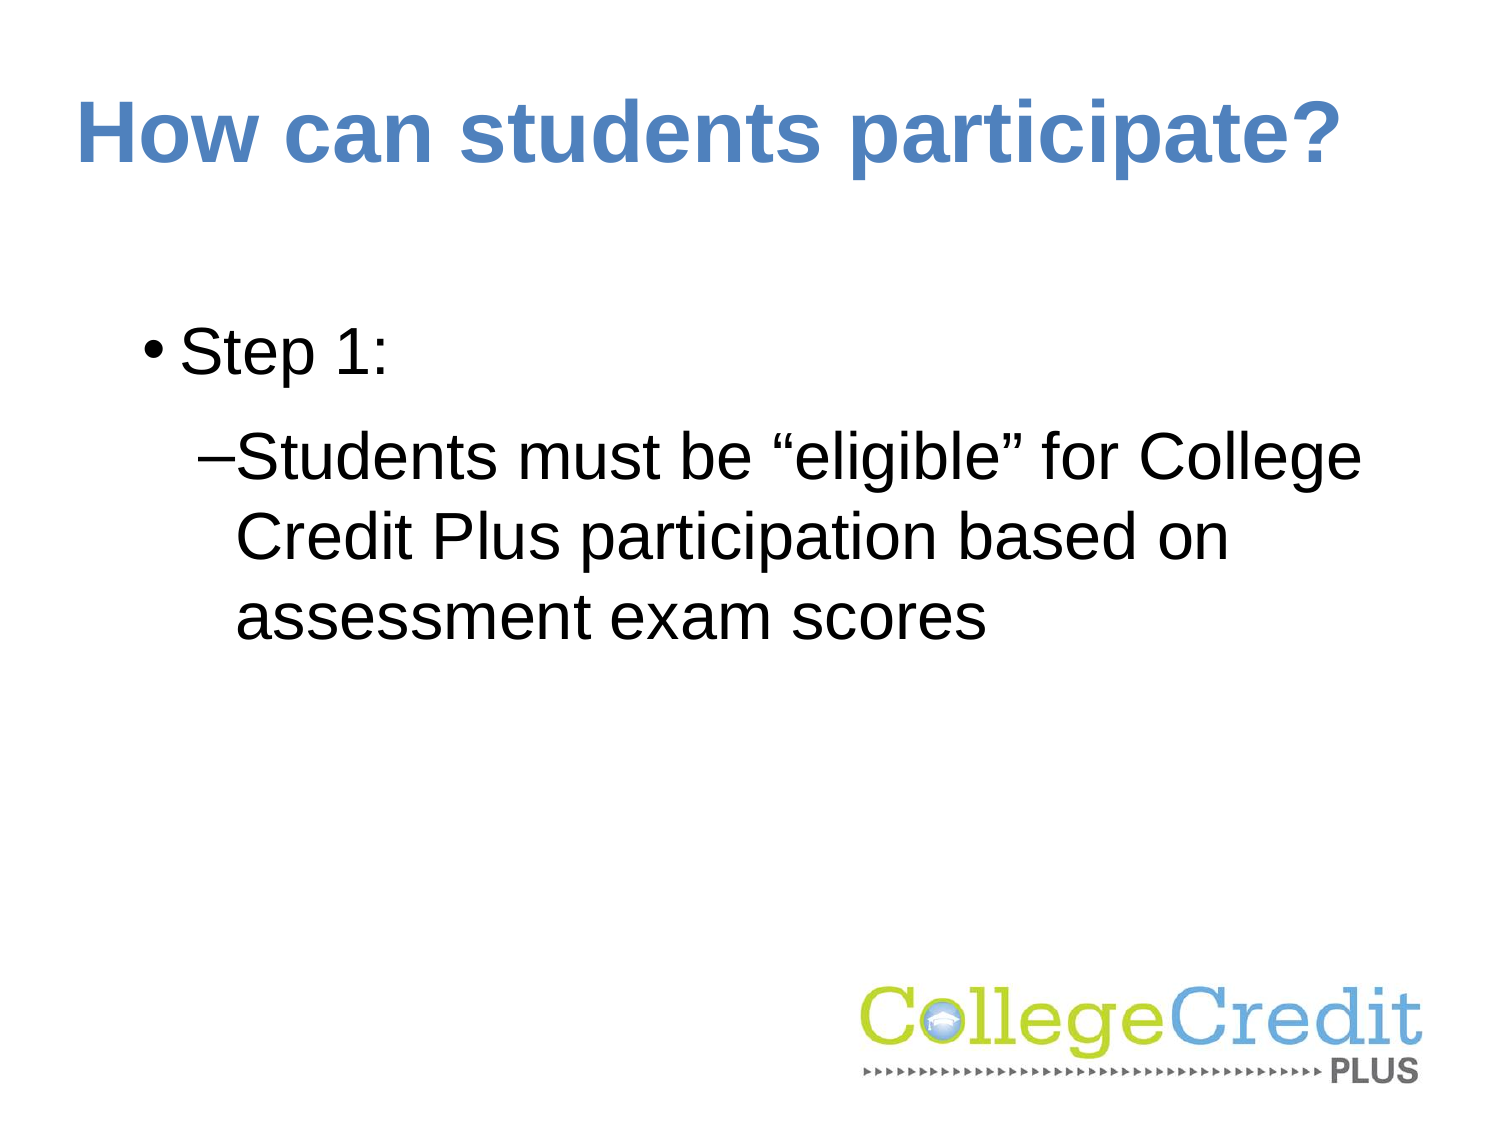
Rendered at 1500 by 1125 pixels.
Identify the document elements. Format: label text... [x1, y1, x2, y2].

list Step 1: Students must be “eligible” for College Credit Plus participation based on assessment exam scores [142, 307, 1380, 812]
picture [845, 956, 1438, 1105]
title How can students participate? [75, 75, 1425, 263]
